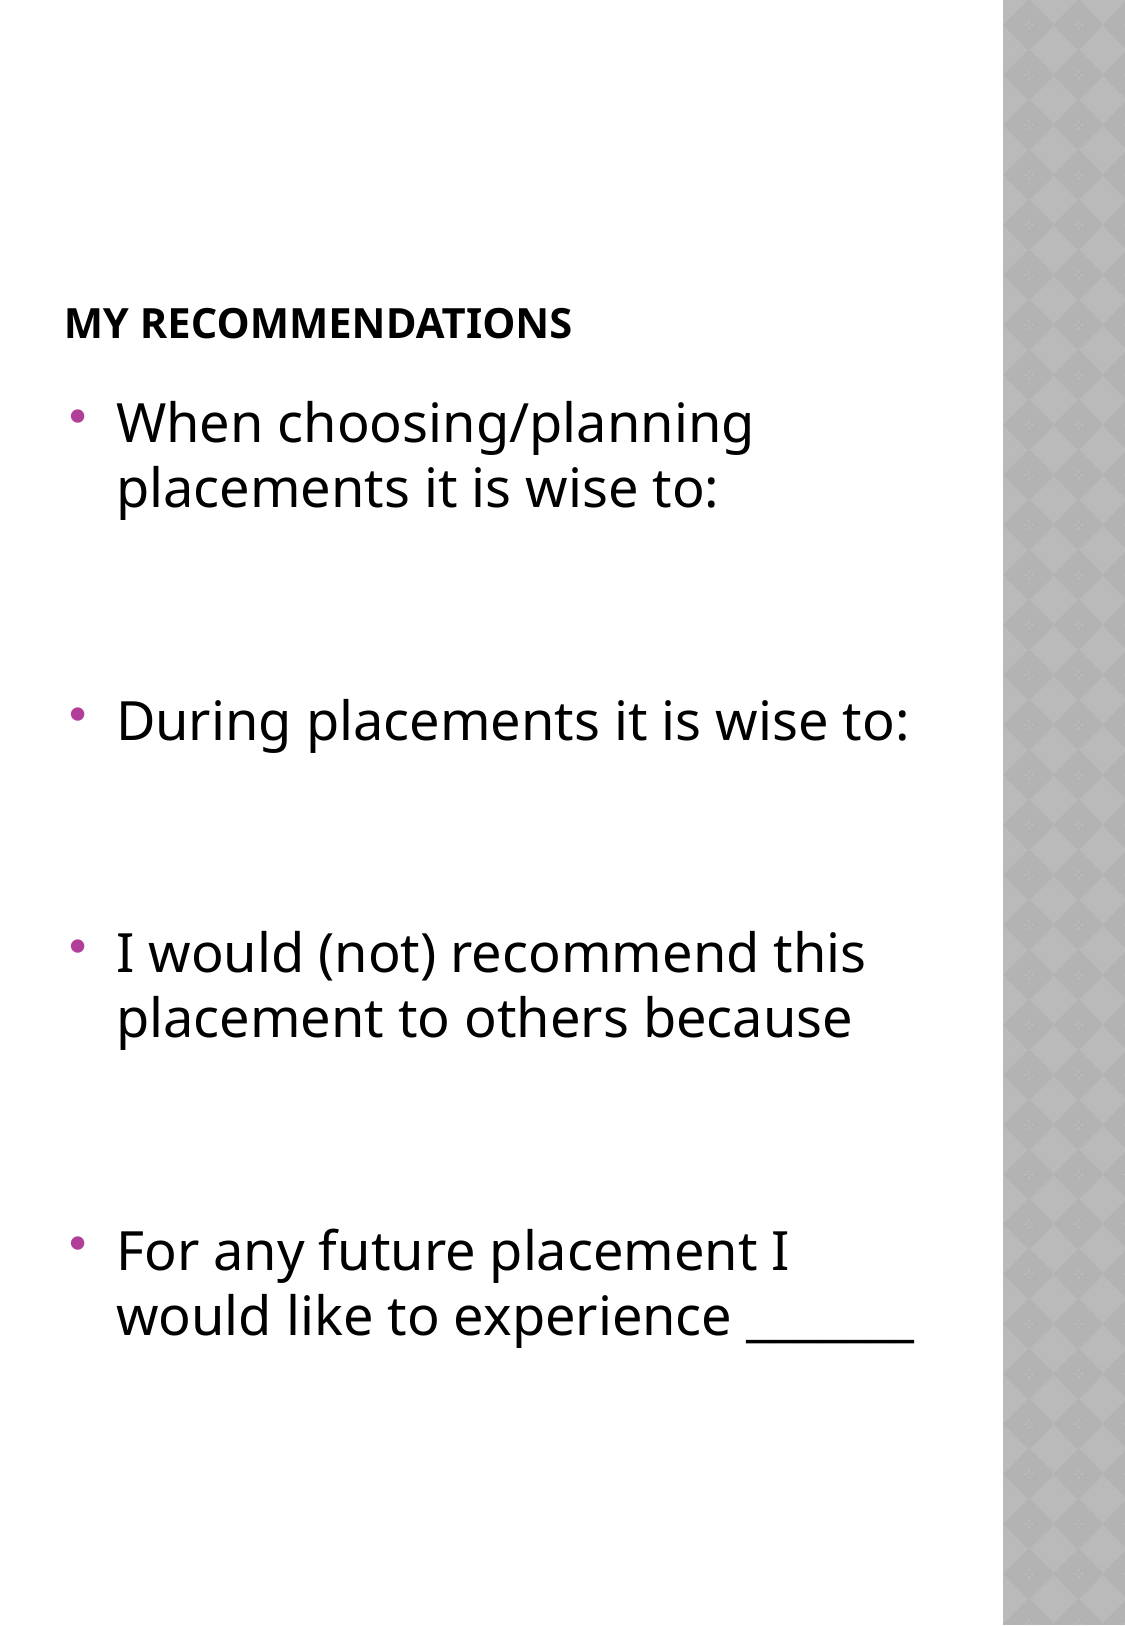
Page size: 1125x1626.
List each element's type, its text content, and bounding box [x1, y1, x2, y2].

list When choosing/planning placements it is wise to: During placements it is wise to: I would (not) recommend this placement to others because For any future placement I would like to experience _______ [56, 381, 947, 1530]
title My recommendations [56, 75, 947, 347]
